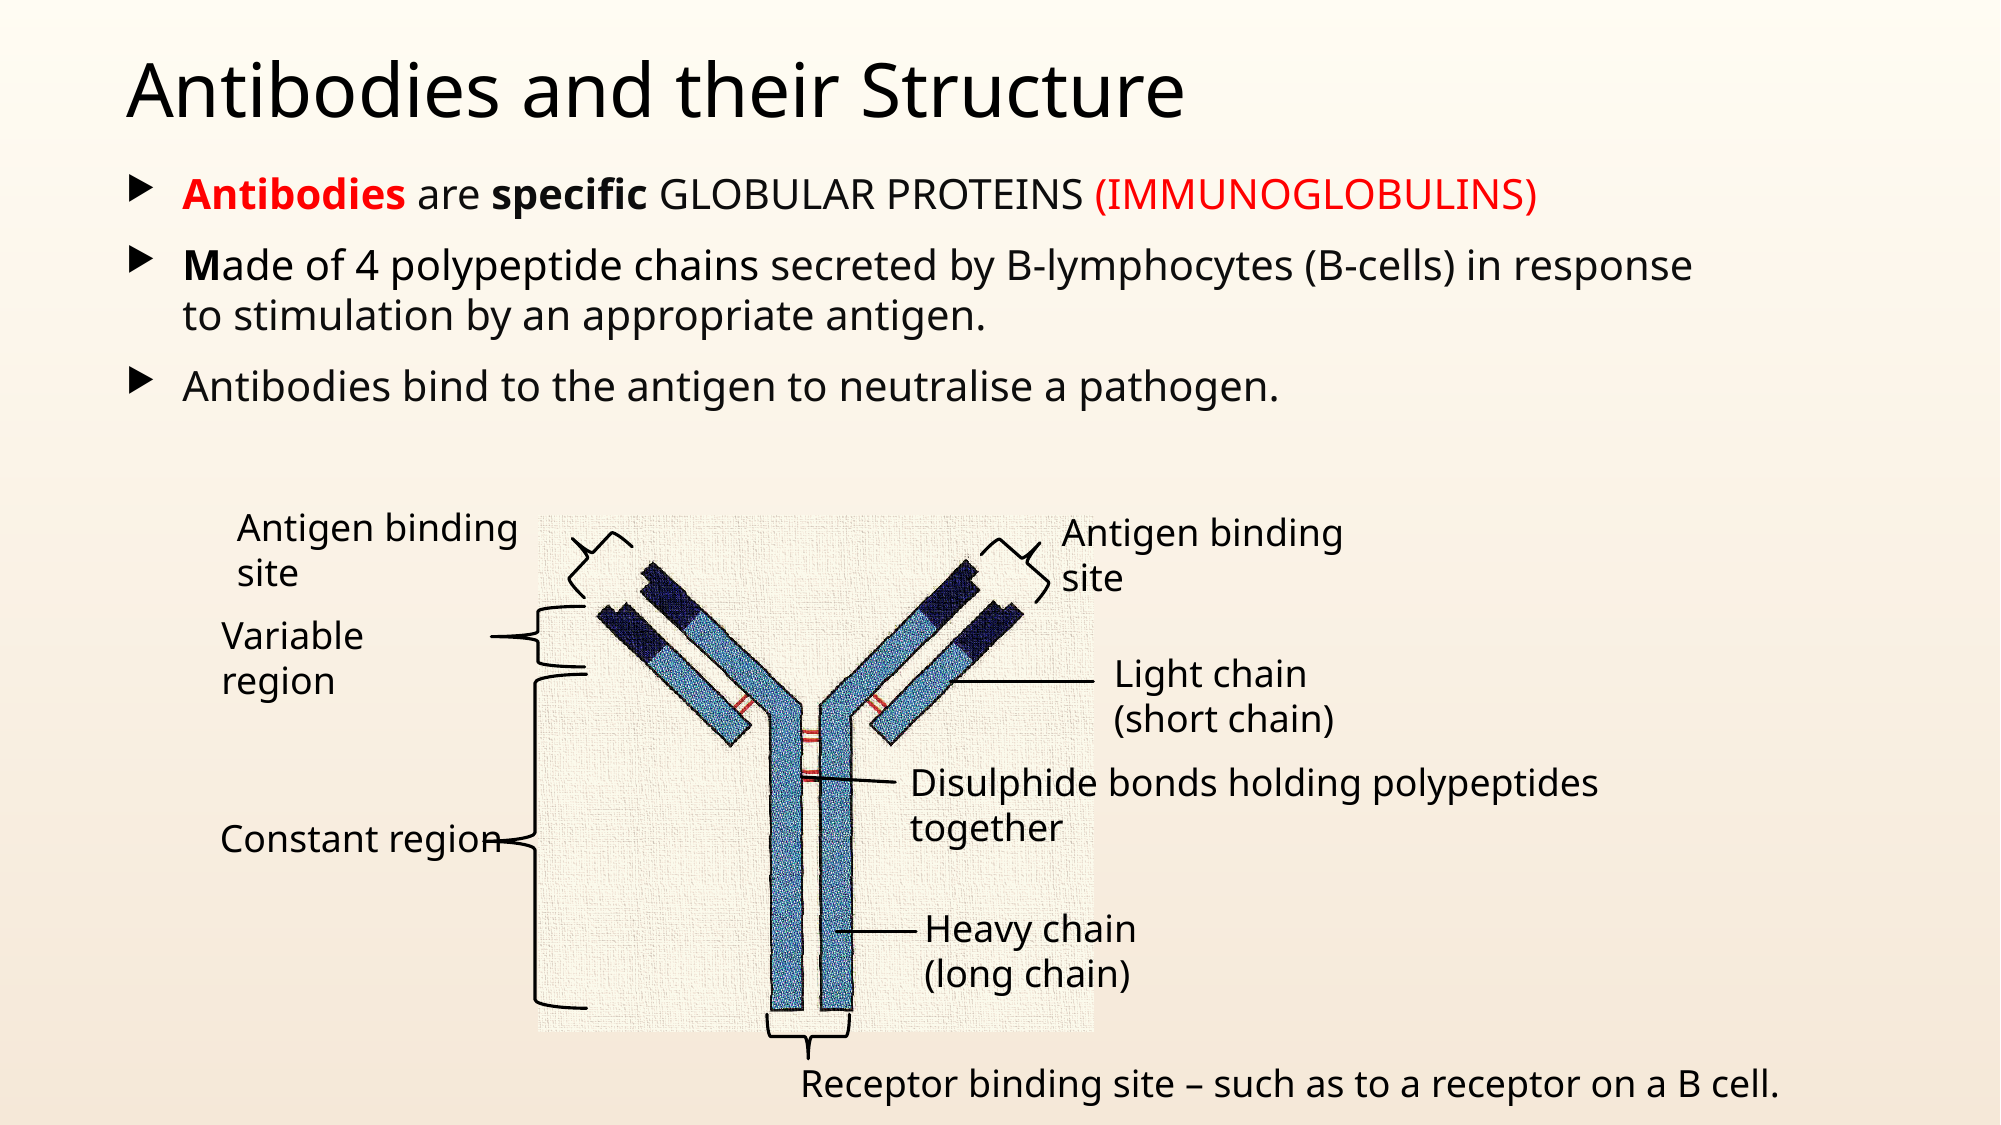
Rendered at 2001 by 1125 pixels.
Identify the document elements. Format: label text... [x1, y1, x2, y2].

list Antibodies are specific GLOBULAR PROTEINS (IMMUNOGLOBULINS) Made of 4 polypeptide chains secreted by B-lymphocytes (B-cells) in response to stimulation by an appropriate antigen. Antibodies bind to the antigen to neutralise a pathogen. [111, 160, 1716, 1103]
title Antibodies and their Structure [111, 35, 1639, 160]
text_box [204, 496, 1797, 1114]
